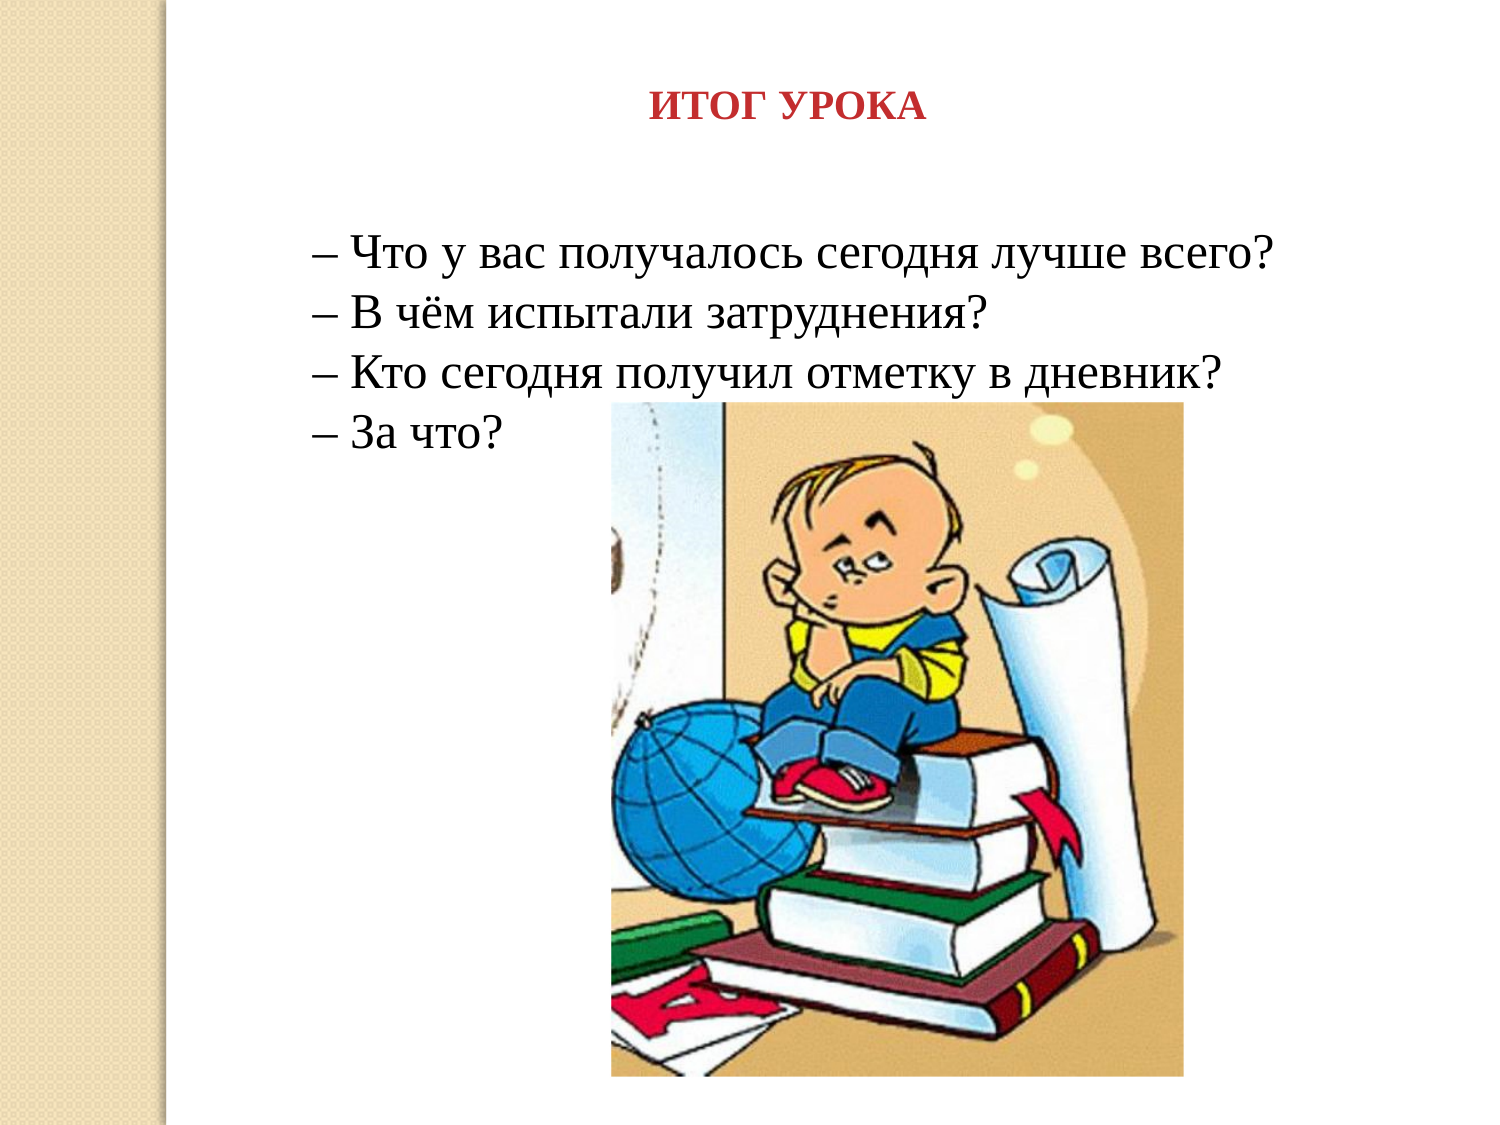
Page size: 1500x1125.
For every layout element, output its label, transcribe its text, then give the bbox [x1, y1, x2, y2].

picture [609, 400, 1187, 1080]
text_box – Что у вас получалось сегодня лучше всего? – В чём испытали затруднения? – Кто сегодня получил отметку в дневник? – За что? [297, 210, 1291, 511]
text_box ИТОГ УРОКА [633, 70, 942, 136]
